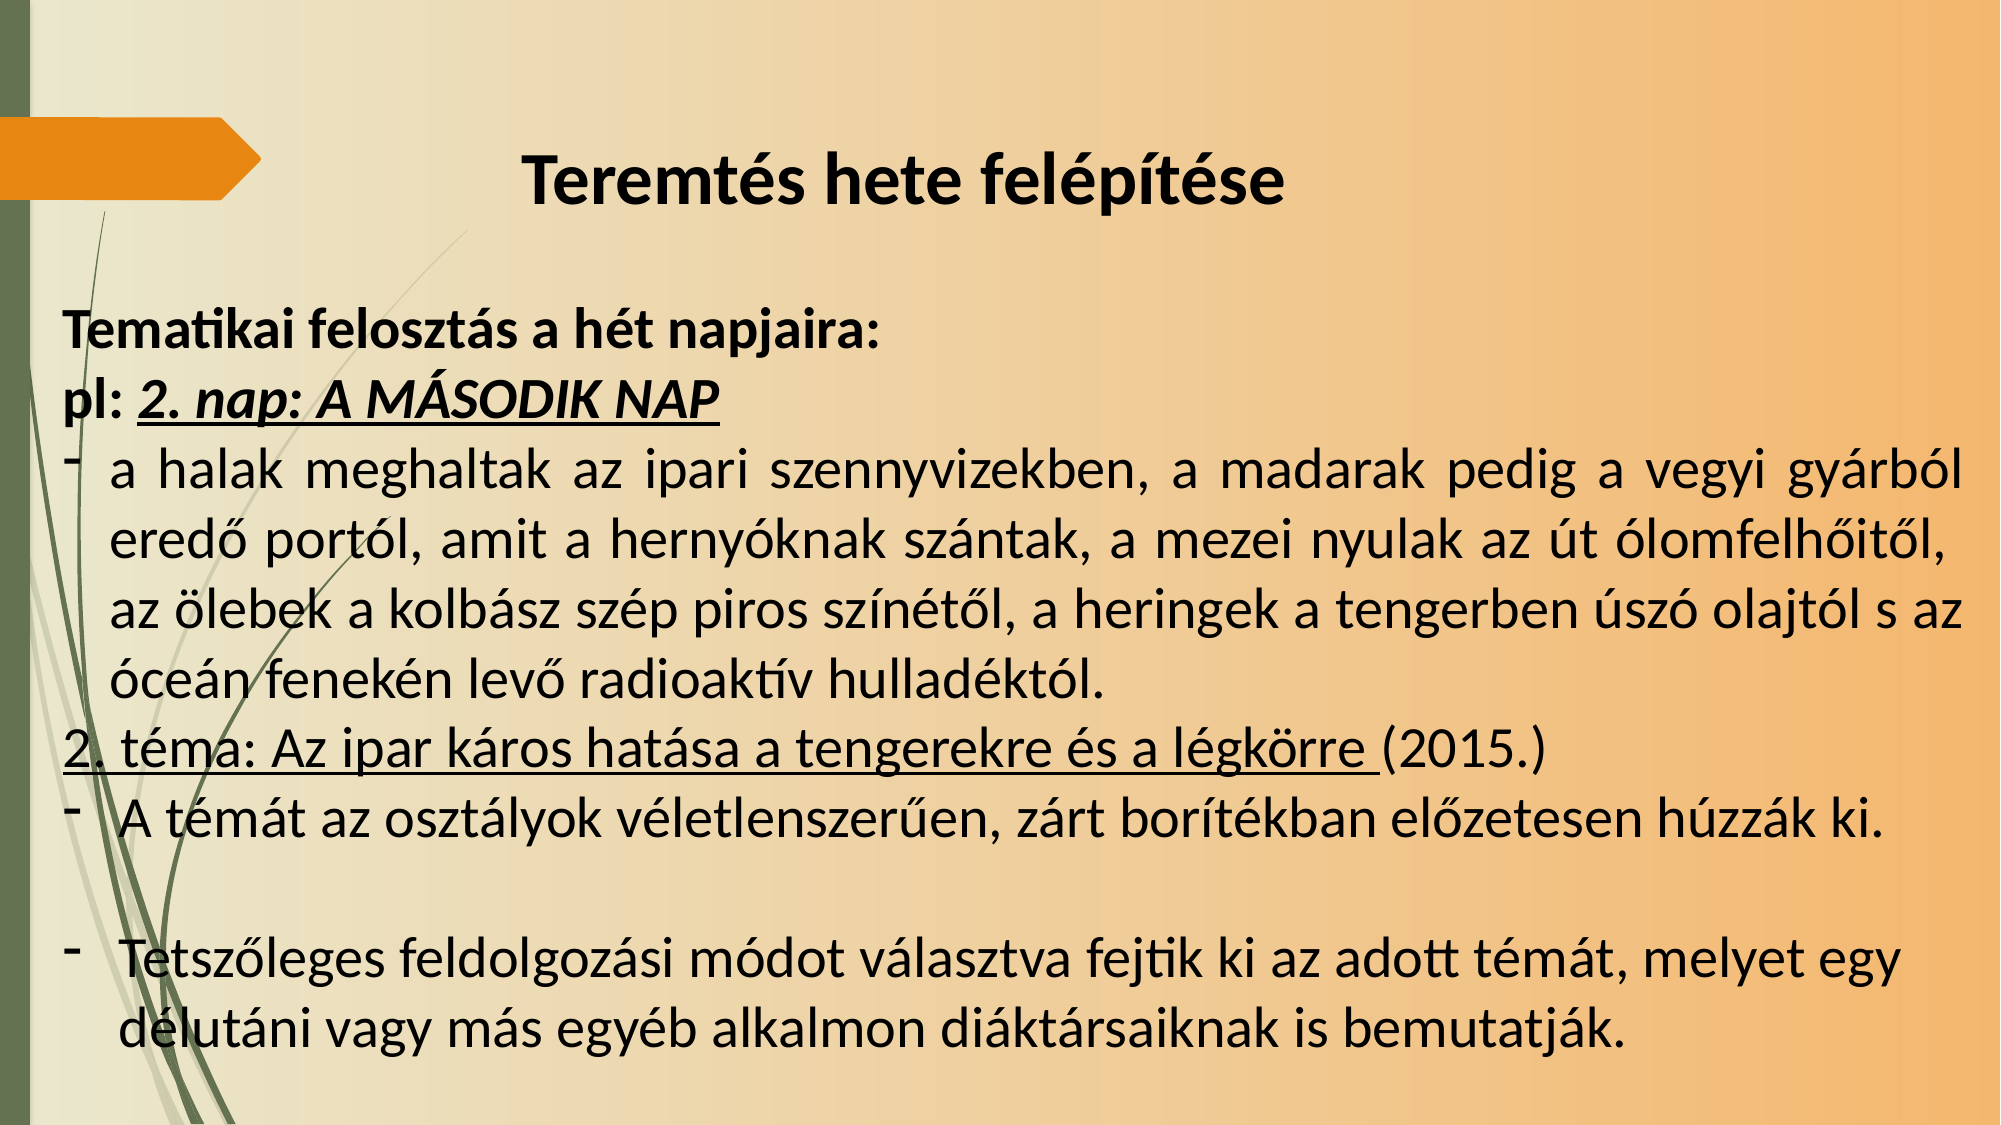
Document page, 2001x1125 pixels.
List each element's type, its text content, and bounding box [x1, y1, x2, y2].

text_box Teremtés hete felépítése Tematikai felosztás a hét napjaira: pl: 2. nap: A MÁSODIK NAP a halak meghaltak az ipari szennyvizekben, a madarak pedig a vegyi gyárból eredő portól, amit a hernyóknak szántak, a mezei nyulak az út ólomfelhőitől, az ölebek a kolbász szép piros színétől, a heringek a tengerben úszó olajtól s az óceán fenekén levő radioaktív hulladéktól. 2. téma: Az ipar káros hatása a tengerekre és a légkörre (2015.) A témát az osztályok véletlenszerűen, zárt borítékban előzetesen húzzák ki. Tetszőleges feldolgozási módot választva fejtik ki az adott témát, melyet egy délutáni vagy más egyéb alkalmon diáktársaiknak is bemutatják. [47, 122, 1980, 1067]
